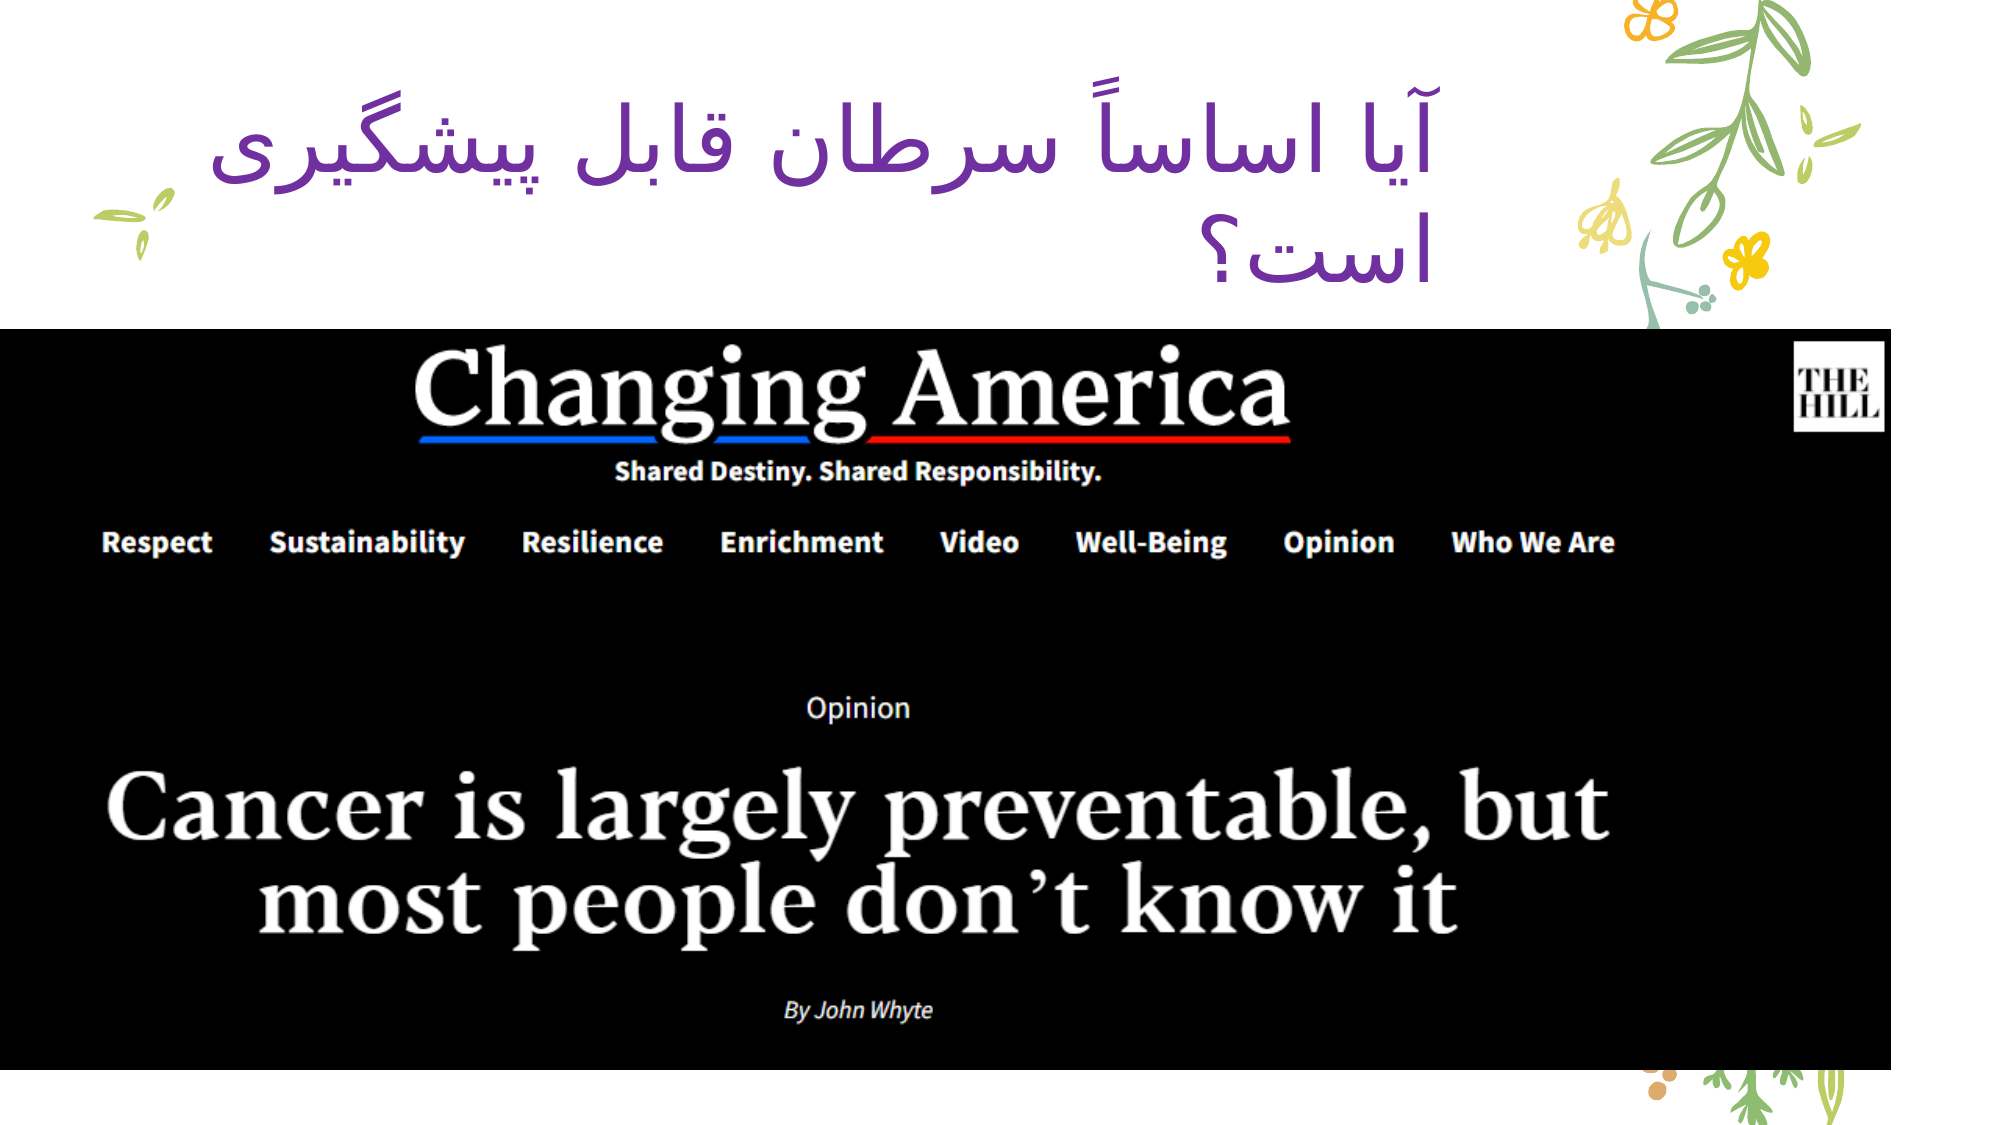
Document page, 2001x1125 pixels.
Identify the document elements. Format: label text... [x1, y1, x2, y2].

title آیا اساساً سرطان قابل پیشگیری است؟ [137, 128, 1452, 316]
picture [0, 328, 1891, 1070]
